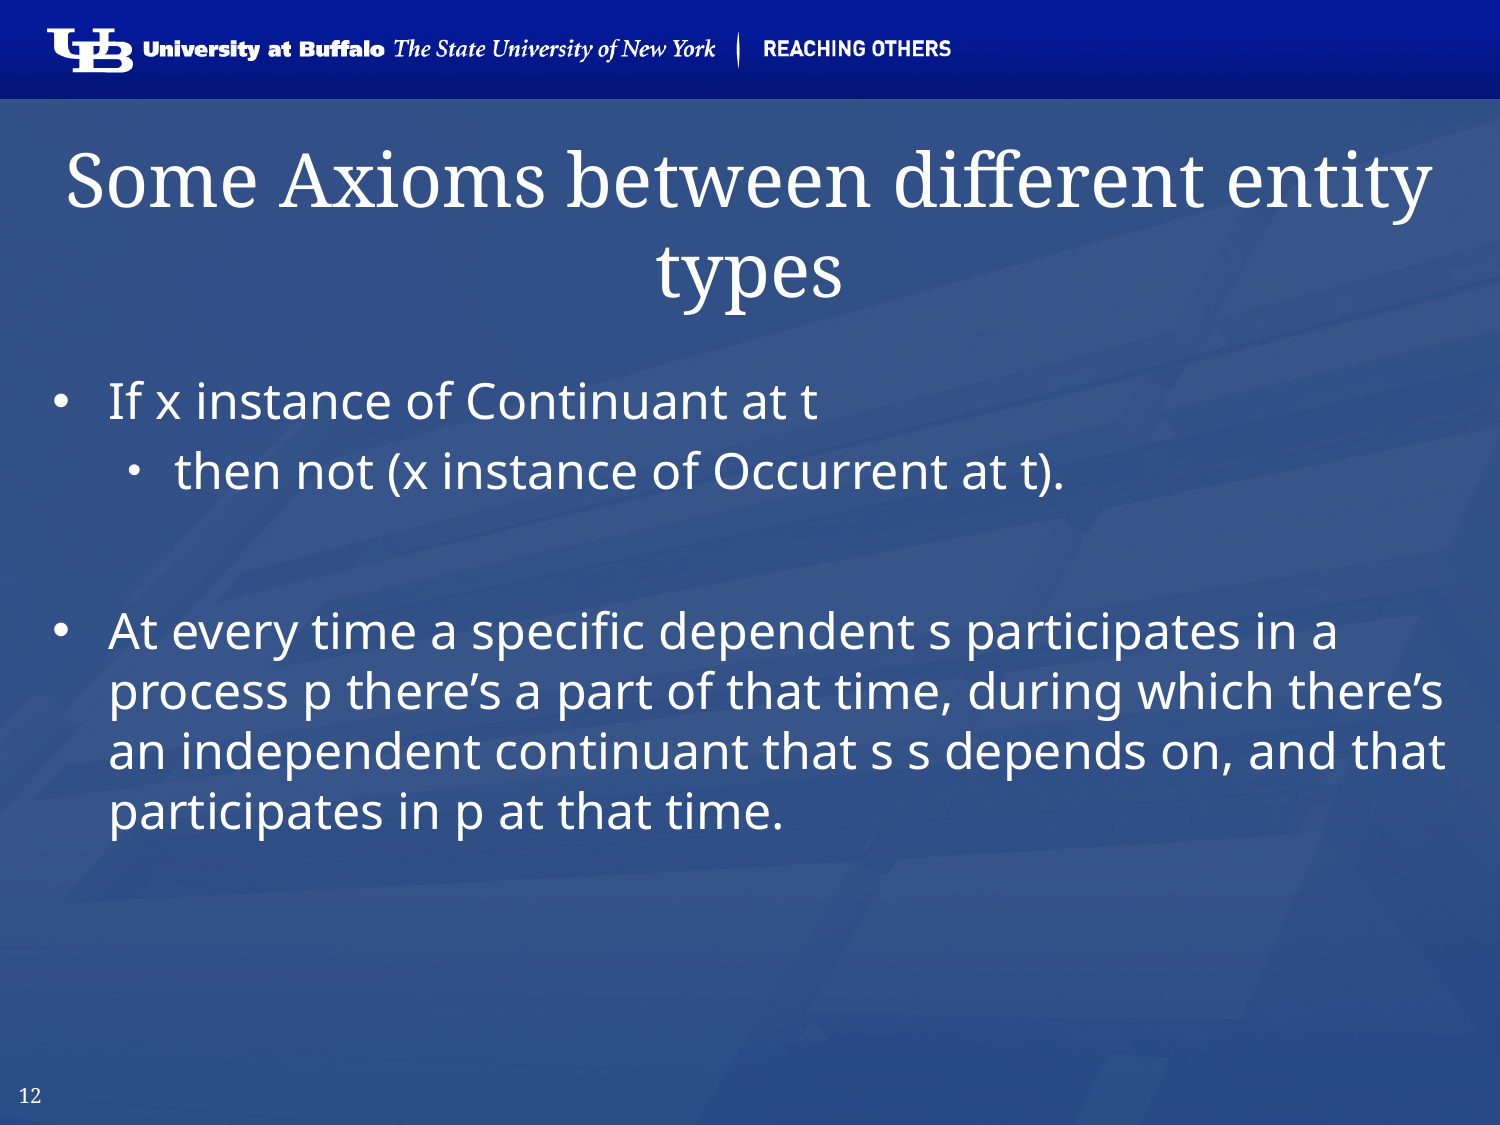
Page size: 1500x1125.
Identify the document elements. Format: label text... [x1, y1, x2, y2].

title Some Axioms between different entity types [37, 125, 1463, 250]
picture [0, 0, 1500, 99]
list If x instance of Continuant at t then not (x instance of Occurrent at t). At every time a specific dependent s participates in a process p there’s a part of that time, during which there’s an independent continuant that s s depends on, and that participates in p at that time. [37, 362, 1463, 1088]
